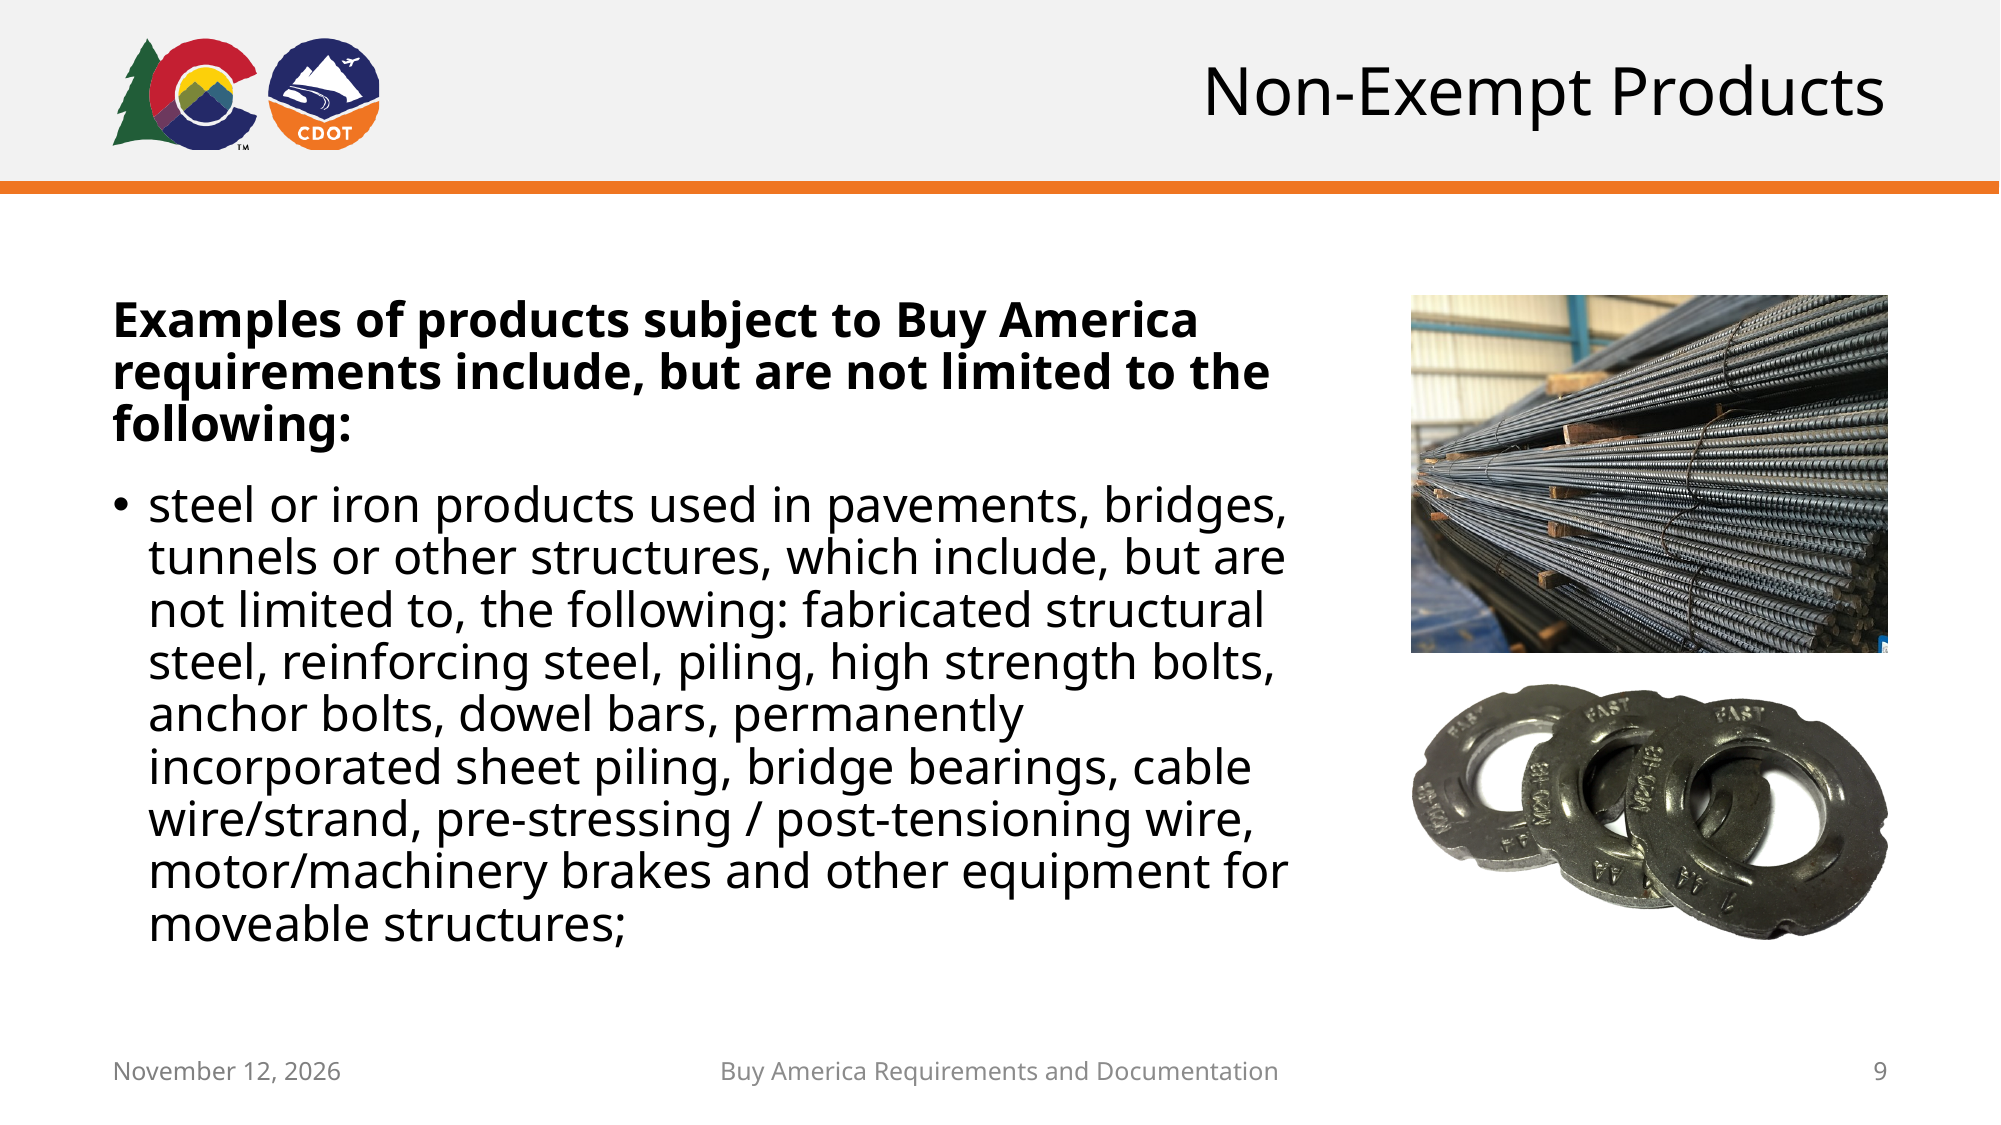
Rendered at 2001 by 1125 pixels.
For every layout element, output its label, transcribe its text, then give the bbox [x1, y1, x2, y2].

picture [1411, 295, 1888, 653]
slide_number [112, 1042, 563, 1103]
footer Buy America Requirements and Documentation [662, 1042, 1338, 1103]
title Non-Exempt Products [458, 0, 1888, 188]
slide_number 9 [1437, 1042, 1888, 1103]
list Examples of products subject to Buy America requirements include, but are not limited to the following: steel or iron products used in pavements, bridges, tunnels or other structures, which include, but are not limited to, the following: fabricated structural steel, reinforcing steel, piling, high strength bolts, anchor bolts, dowel bars, permanently incorporated sheet piling, bridge bearings, cable wire/strand, pre-stressing / post-tensioning wire, motor/machinery brakes and other equipment for moveable structures; [112, 295, 1306, 989]
picture [1412, 684, 1888, 940]
